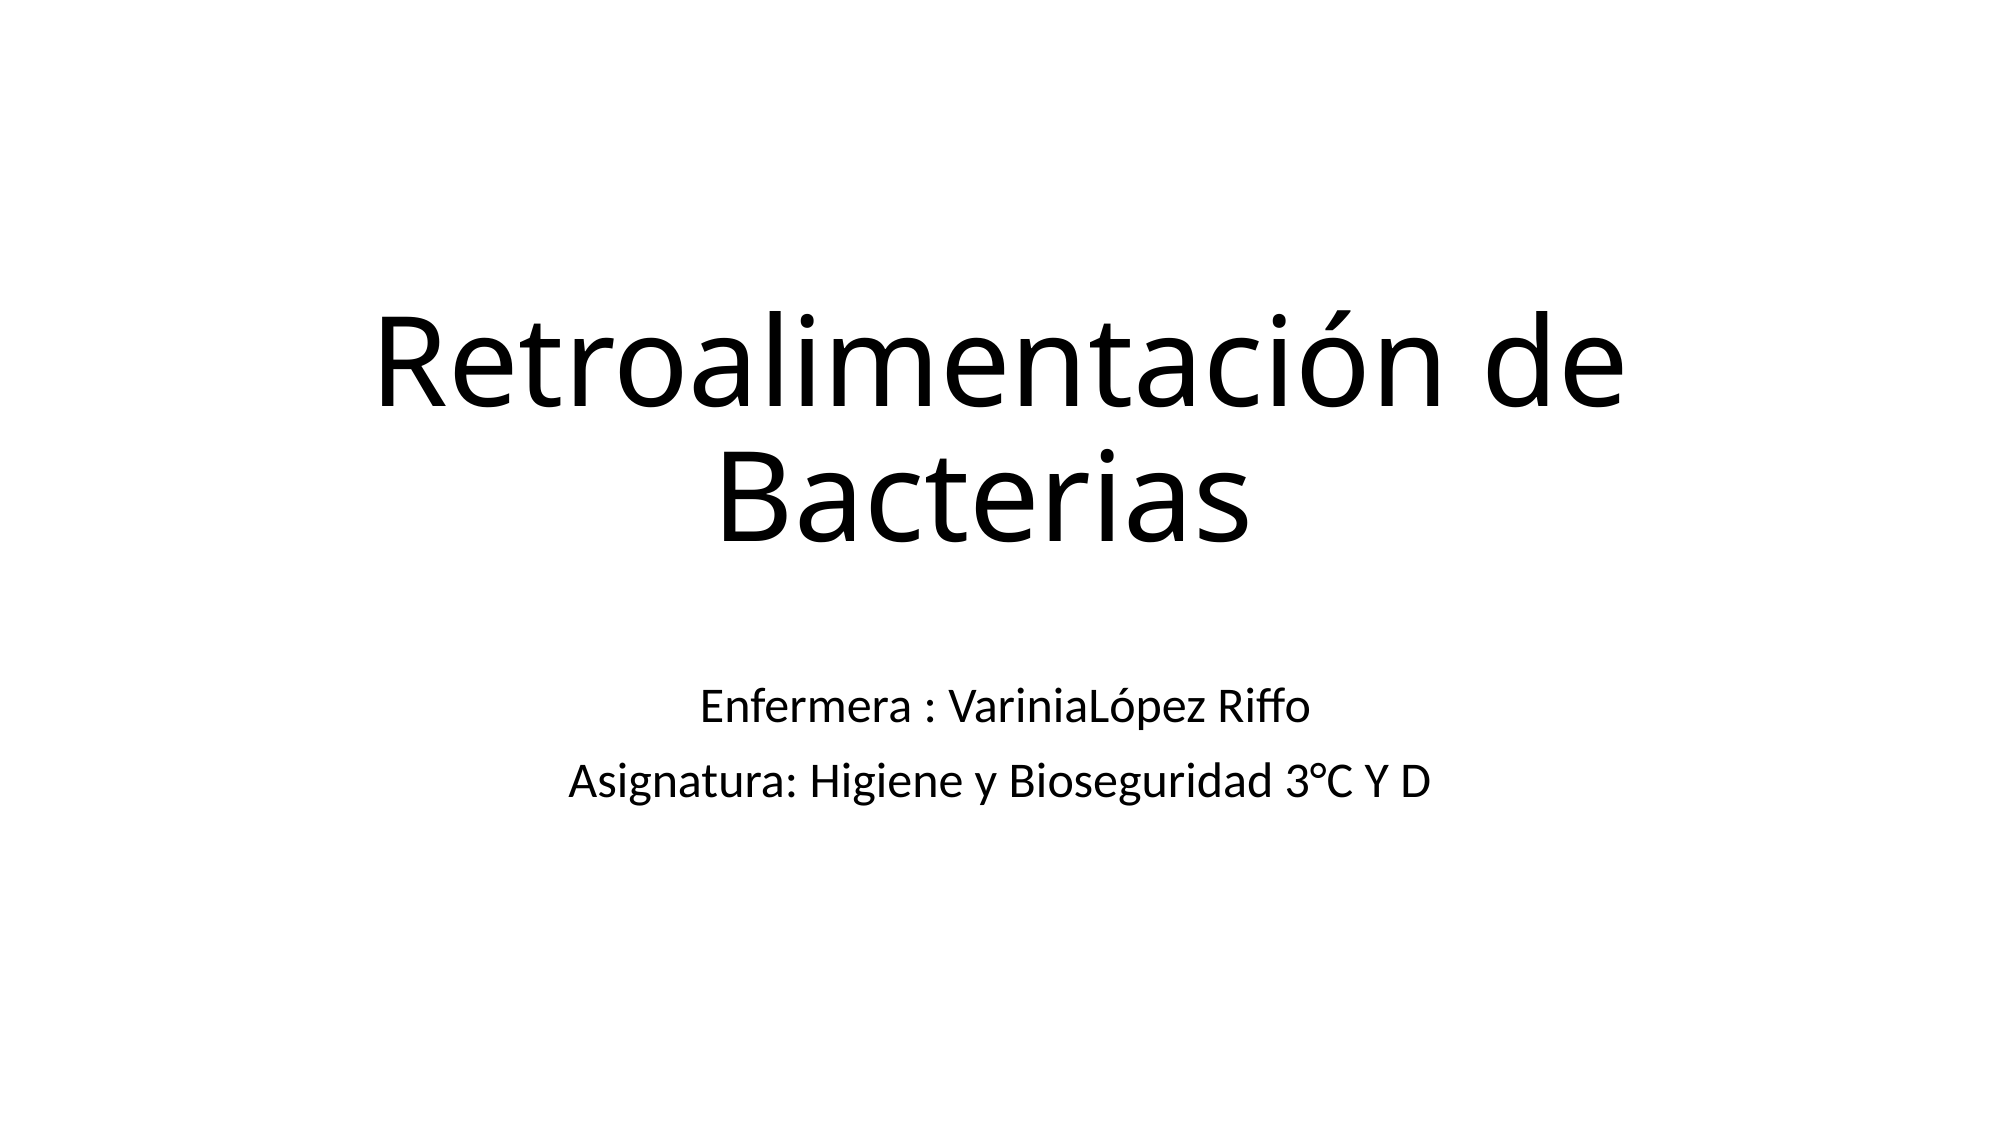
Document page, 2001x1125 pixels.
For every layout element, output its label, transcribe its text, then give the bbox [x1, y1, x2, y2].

title Retroalimentación de Bacterias [249, 184, 1750, 576]
subtitle Enfermera : VariniaLópez Riffo Asignatura: Higiene y Bioseguridad 3°C Y D [249, 590, 1750, 863]
